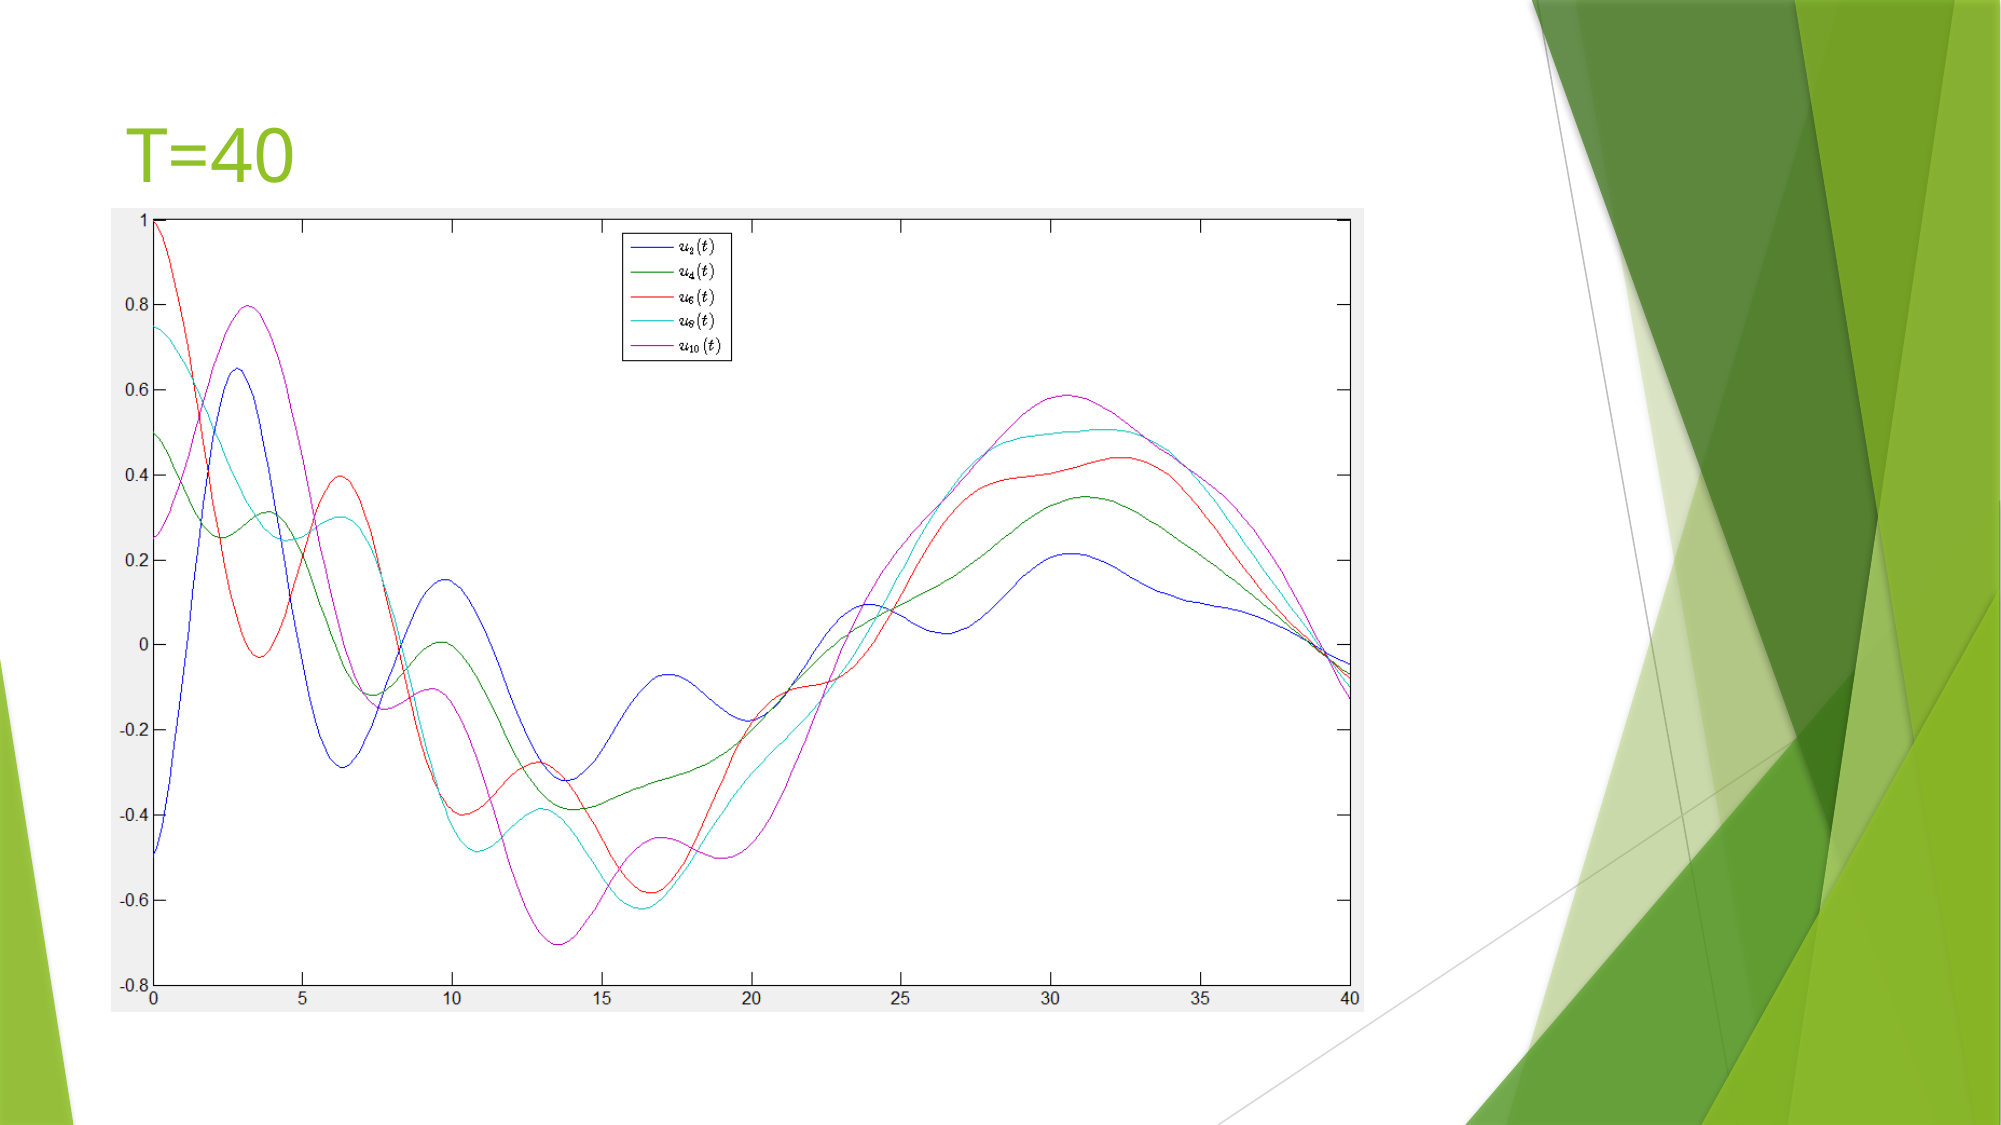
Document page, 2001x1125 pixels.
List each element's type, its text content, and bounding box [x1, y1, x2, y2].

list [110, 207, 1365, 1012]
title T=40 [111, 99, 1522, 317]
